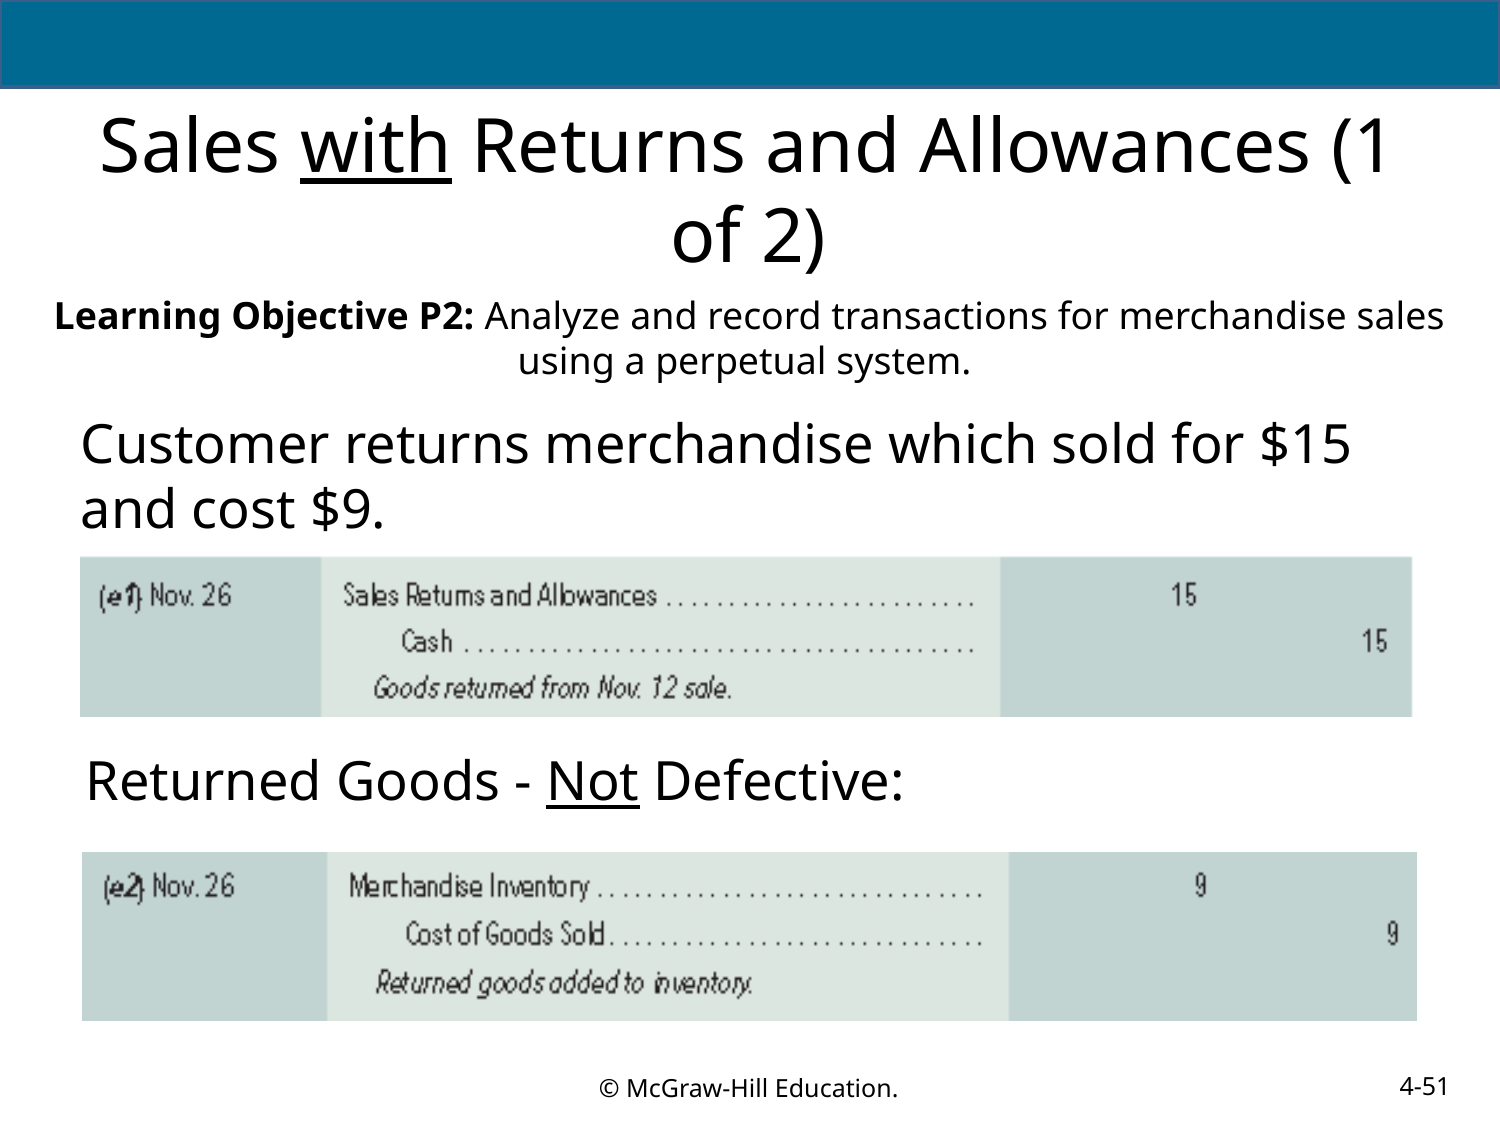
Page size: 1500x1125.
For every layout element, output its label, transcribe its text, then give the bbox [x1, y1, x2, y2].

list Learning Objective P2: Analyze and record transactions for merchandise sales using a perpetual system. [14, 283, 1485, 385]
picture [80, 554, 1416, 717]
list Returned Goods - Not Defective: [70, 738, 1431, 827]
title Sales with Returns and Allowances (1 of 2) [40, 92, 1458, 283]
list Customer returns merchandise which sold for $15 and cost $9. [65, 401, 1431, 551]
picture [82, 851, 1417, 1021]
